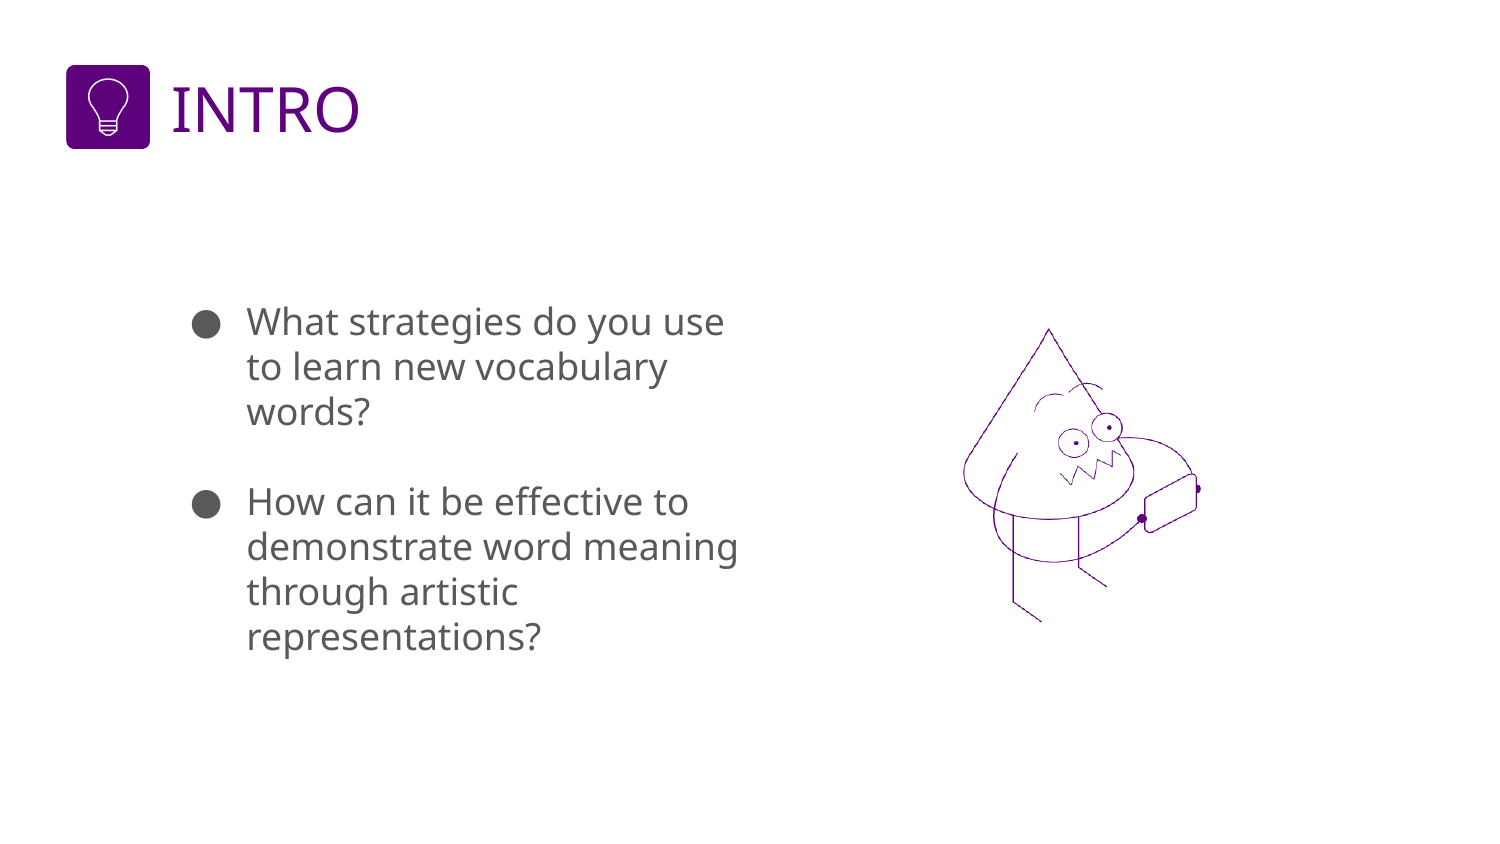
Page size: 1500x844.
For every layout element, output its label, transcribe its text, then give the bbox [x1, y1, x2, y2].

title INTRO [156, 54, 1468, 127]
list What strategies do you use to learn new vocabulary words? How can it be effective to demonstrate word meaning through artistic representations? [156, 282, 775, 657]
picture [66, 65, 150, 149]
picture [822, 244, 1339, 708]
